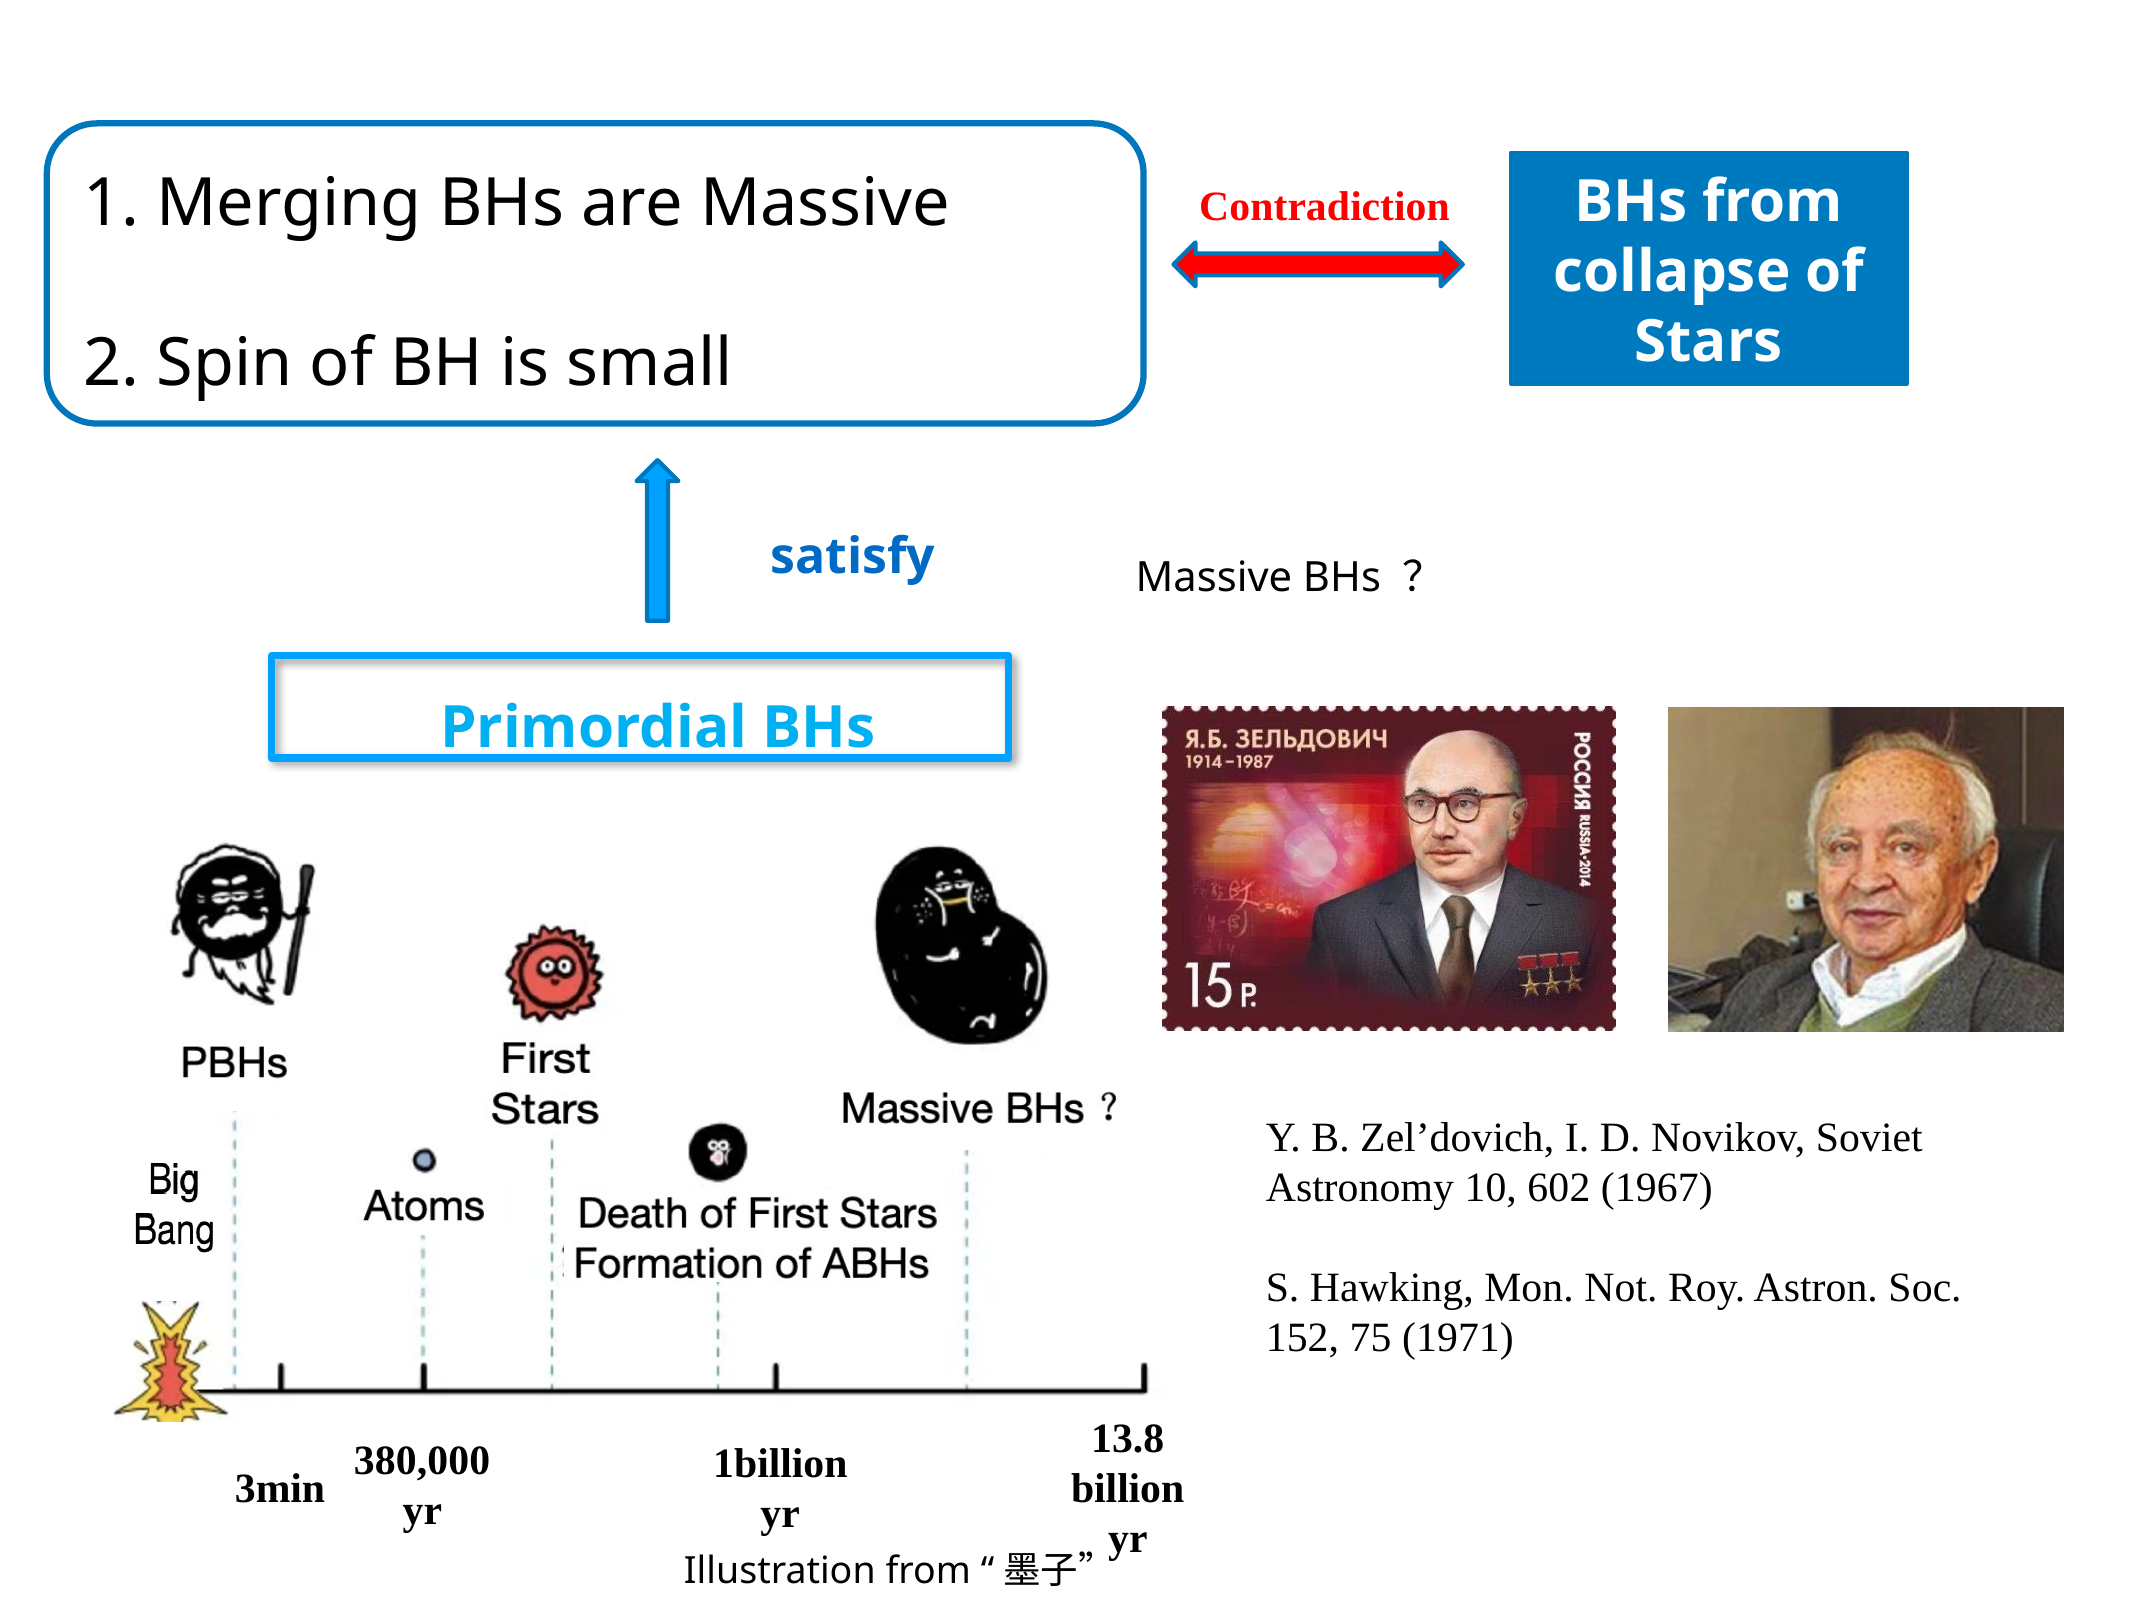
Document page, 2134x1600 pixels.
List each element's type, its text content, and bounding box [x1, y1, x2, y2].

picture [99, 706, 1617, 1423]
text_box Massive BHs ？ [1029, 541, 1550, 609]
text_box 13.8 billion yr [1055, 1402, 1200, 1569]
picture [1667, 707, 2065, 1032]
text_box [46, 123, 1144, 424]
text_box 380,000yr [342, 1424, 502, 1541]
text_box 1billion yr [700, 1427, 860, 1538]
text_box satisfy [696, 516, 1009, 592]
text_box 1. Merging BHs are Massive 2. Spin of BH is small [1131, 150, 1172, 408]
text_box [269, 654, 1011, 760]
text_box Contradiction [1162, 171, 1487, 237]
text_box [634, 458, 681, 623]
text_box 3min [218, 1452, 342, 1519]
text_box Illustration from “墨子” [675, 1538, 1125, 1600]
text_box [1171, 240, 1465, 289]
text_box Y. B. Zel’dovich, I. D. Novikov, Soviet Astronomy 10, 602 (1967) S. Hawking, Mon. Not. Roy. Astron. Soc. 152, 75 (1971) [1251, 1102, 2038, 1368]
text_box BHs from collapse of Stars [1509, 151, 1909, 386]
text_box Primordial BHs [278, 646, 1037, 767]
